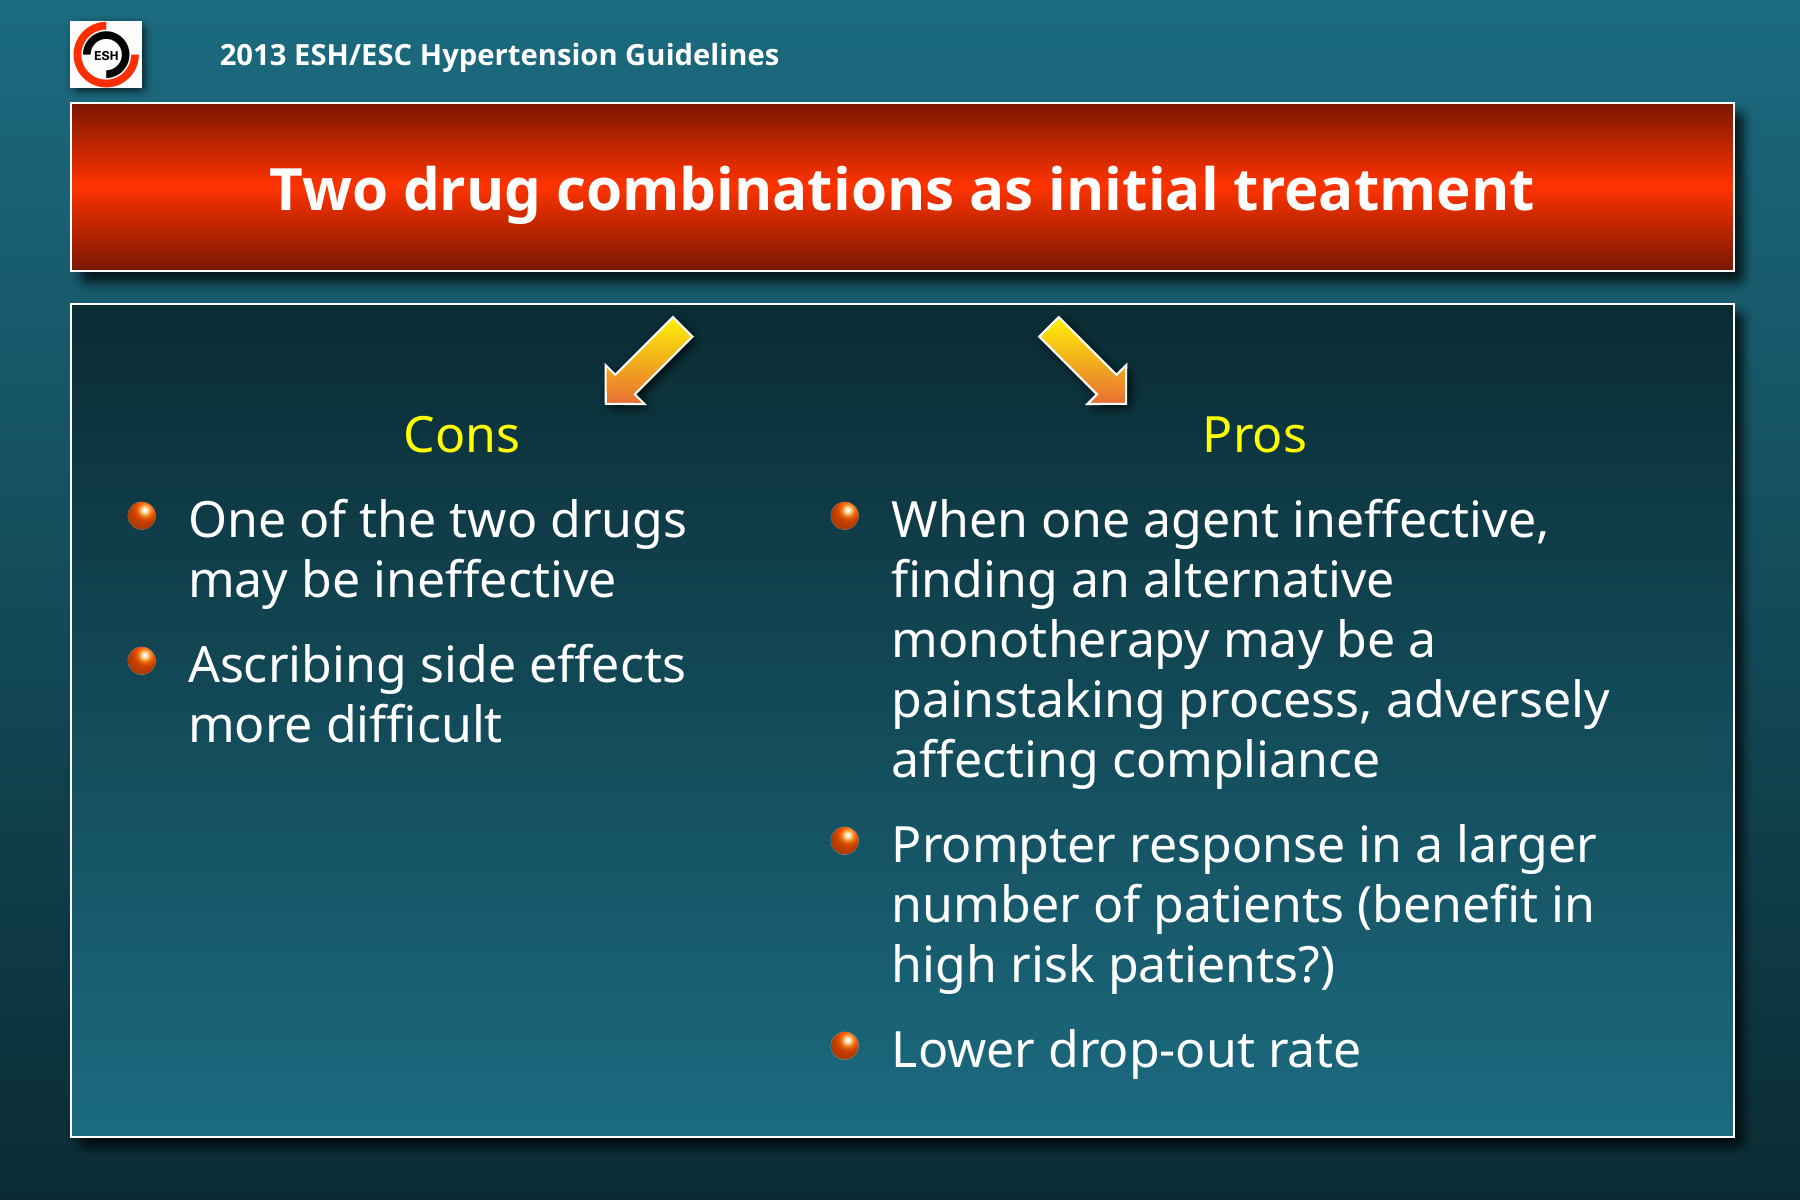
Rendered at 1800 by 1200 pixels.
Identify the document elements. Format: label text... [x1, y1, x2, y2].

text_box 2013 ESH/ESC Hypertension Guidelines [204, 29, 795, 80]
picture [828, 824, 862, 860]
picture [125, 644, 159, 680]
text_box [1039, 317, 1127, 405]
text_box [605, 317, 693, 405]
text_box Two drug combinations as initial treatment [70, 102, 1734, 272]
text_box Cons One of the two drugs may be ineffective Ascribing side effects more difficult [110, 394, 814, 760]
picture [70, 21, 142, 88]
text_box Pros When one agent ineffective, finding an alternative monotherapy may be a painstaking process, adversely affecting compliance Prompter response in a larger number of patients (benefit in high risk patients?) Lower drop-out rate [814, 394, 1696, 1085]
text_box [70, 303, 1734, 1137]
picture [828, 499, 862, 535]
picture [828, 1029, 862, 1065]
picture [125, 499, 159, 535]
